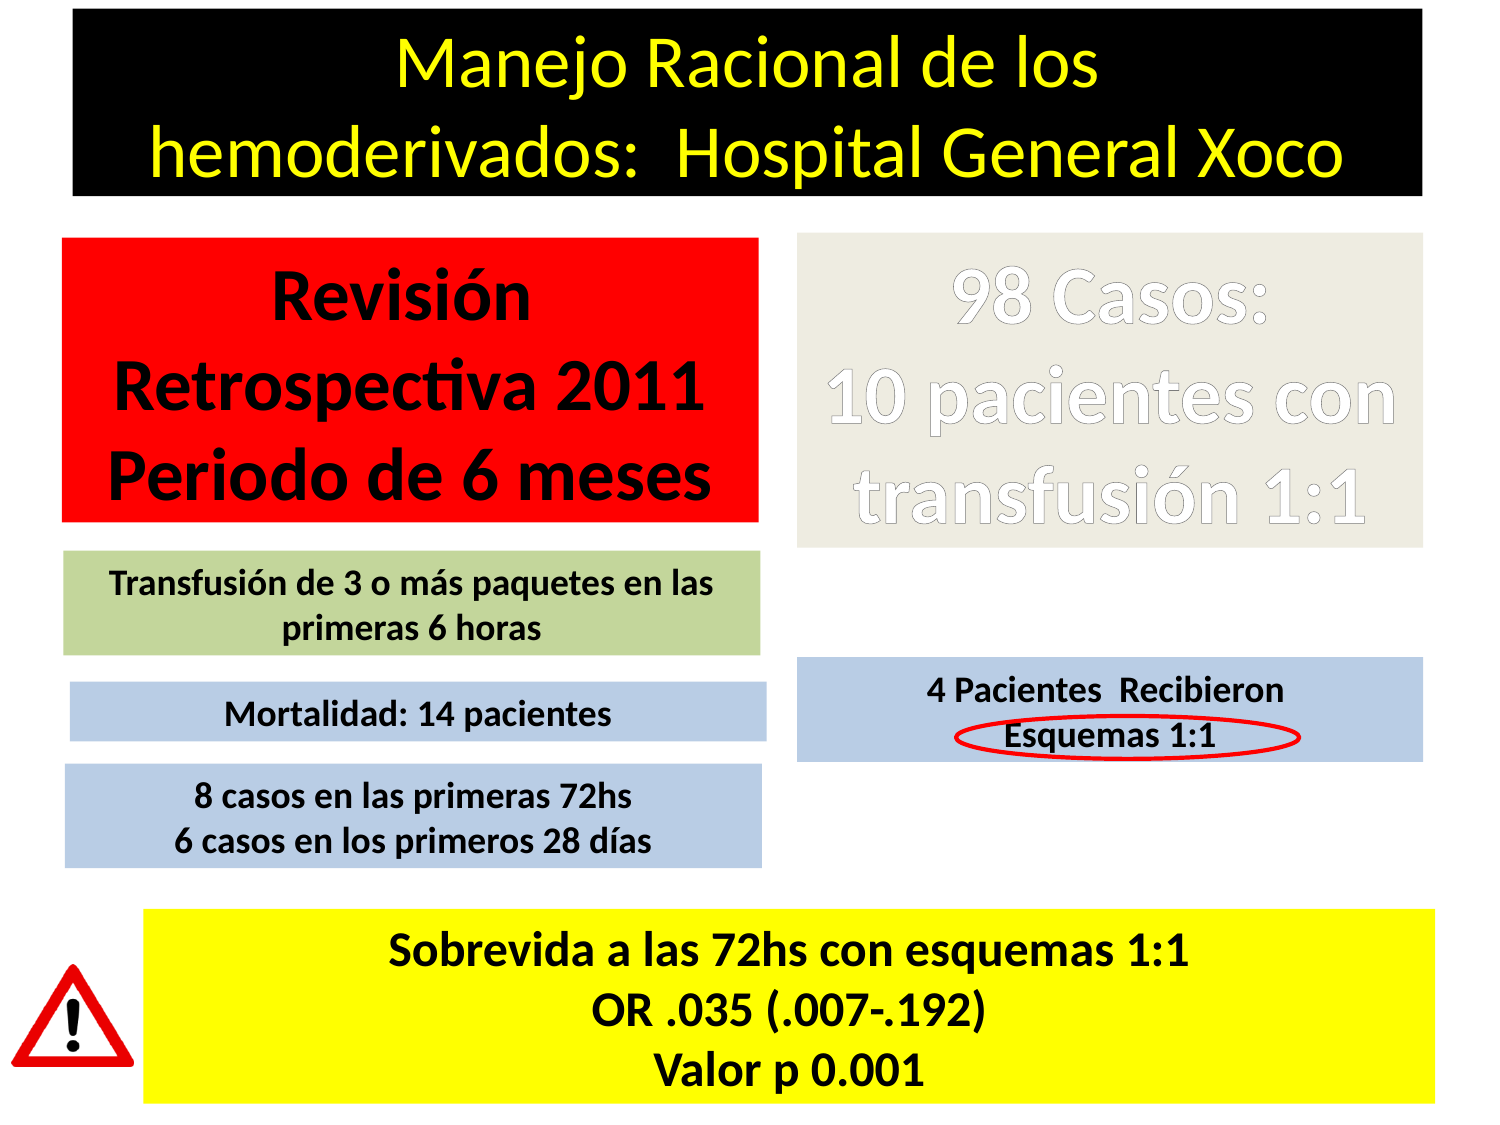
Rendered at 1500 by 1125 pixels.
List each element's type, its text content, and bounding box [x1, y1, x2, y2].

text_box Transfusión de 3 o más paquetes en las primeras 6 horas [63, 550, 761, 656]
text_box 4 Pacientes Recibieron Esquemas 1:1 [797, 657, 1424, 762]
title Manejo Racional de los hemoderivados: Hospital General Xoco [72, 8, 1423, 197]
text_box Sobrevida a las 72hs con esquemas 1:1 OR .035 (.007-.192) Valor p 0.001 [143, 908, 1436, 1104]
text_box Revisión Retrospectiva 2011 Periodo de 6 meses [61, 237, 759, 523]
text_box Mortalidad: 14 pacientes [69, 681, 767, 742]
picture [11, 963, 134, 1067]
text_box 8 casos en las primeras 72hs 6 casos en los primeros 28 días [64, 763, 762, 869]
text_box [954, 713, 1302, 761]
text_box 98 Casos: 10 pacientes con transfusión 1:1 [797, 232, 1424, 548]
